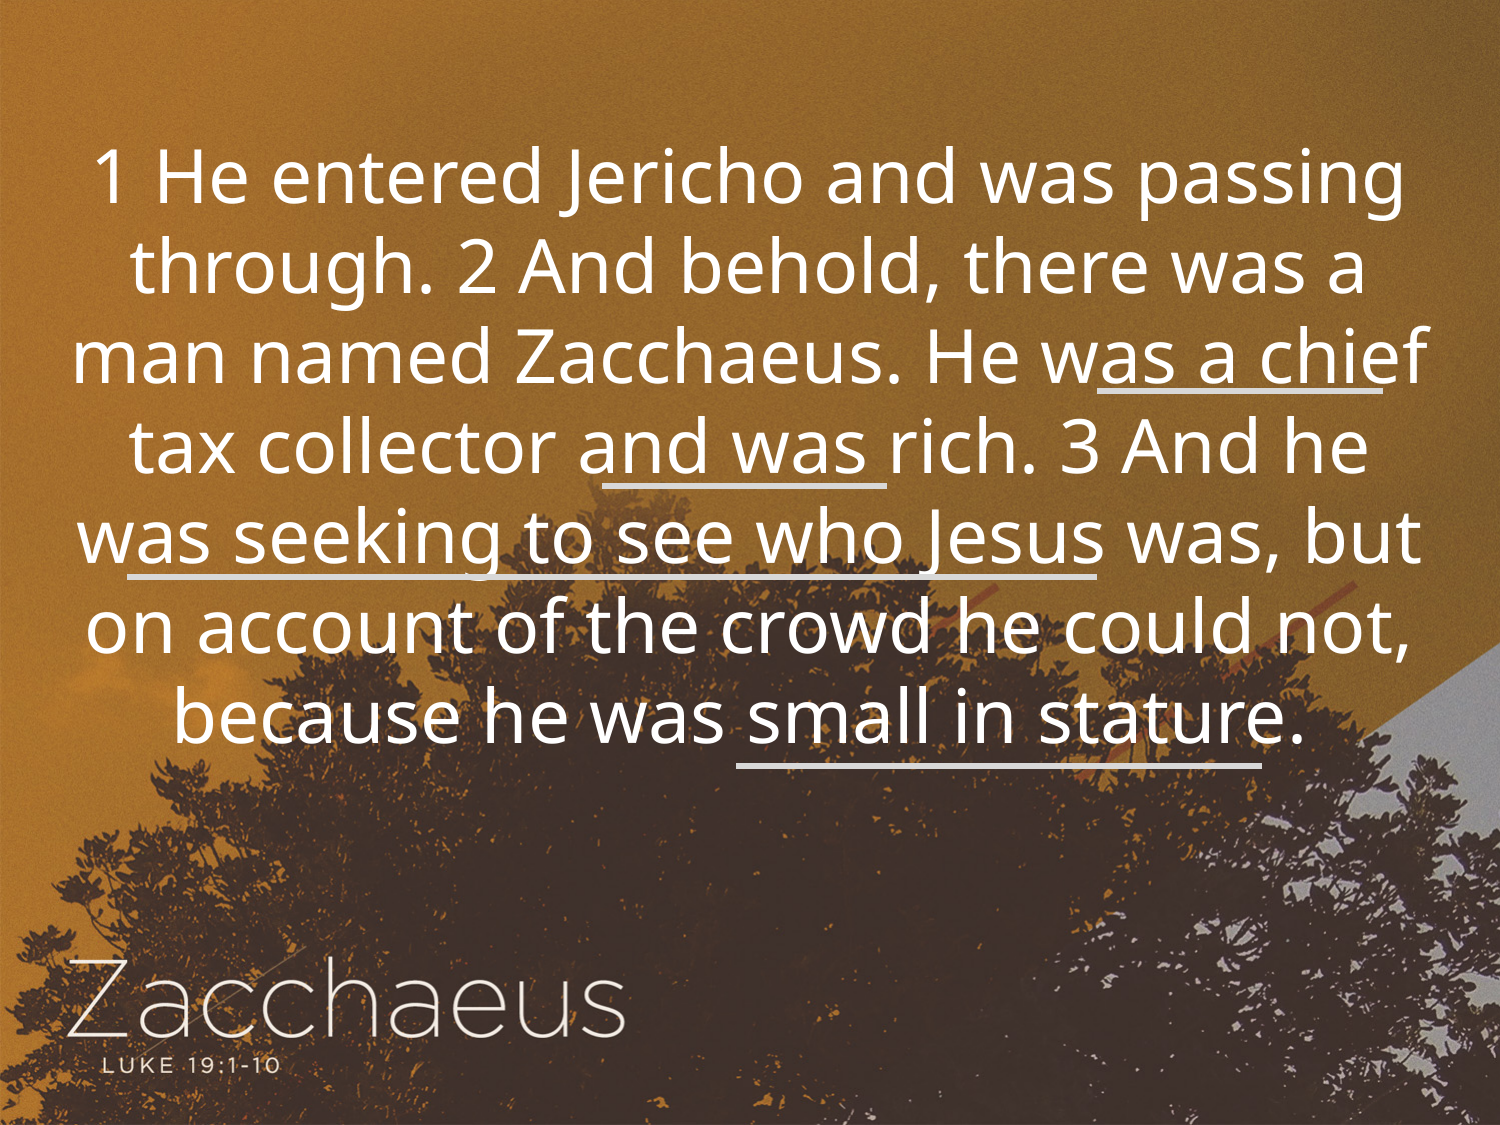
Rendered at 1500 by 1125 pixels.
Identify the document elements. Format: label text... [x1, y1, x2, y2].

list 1 He entered Jericho and was passing through. 2 And behold, there was a man named Zacchaeus. He was a chief tax collector and was rich. 3 And he was seeking to see who Jesus was, but on account of the crowd he could not, because he was small in stature. [49, 42, 1450, 931]
picture [0, 0, 1500, 1125]
